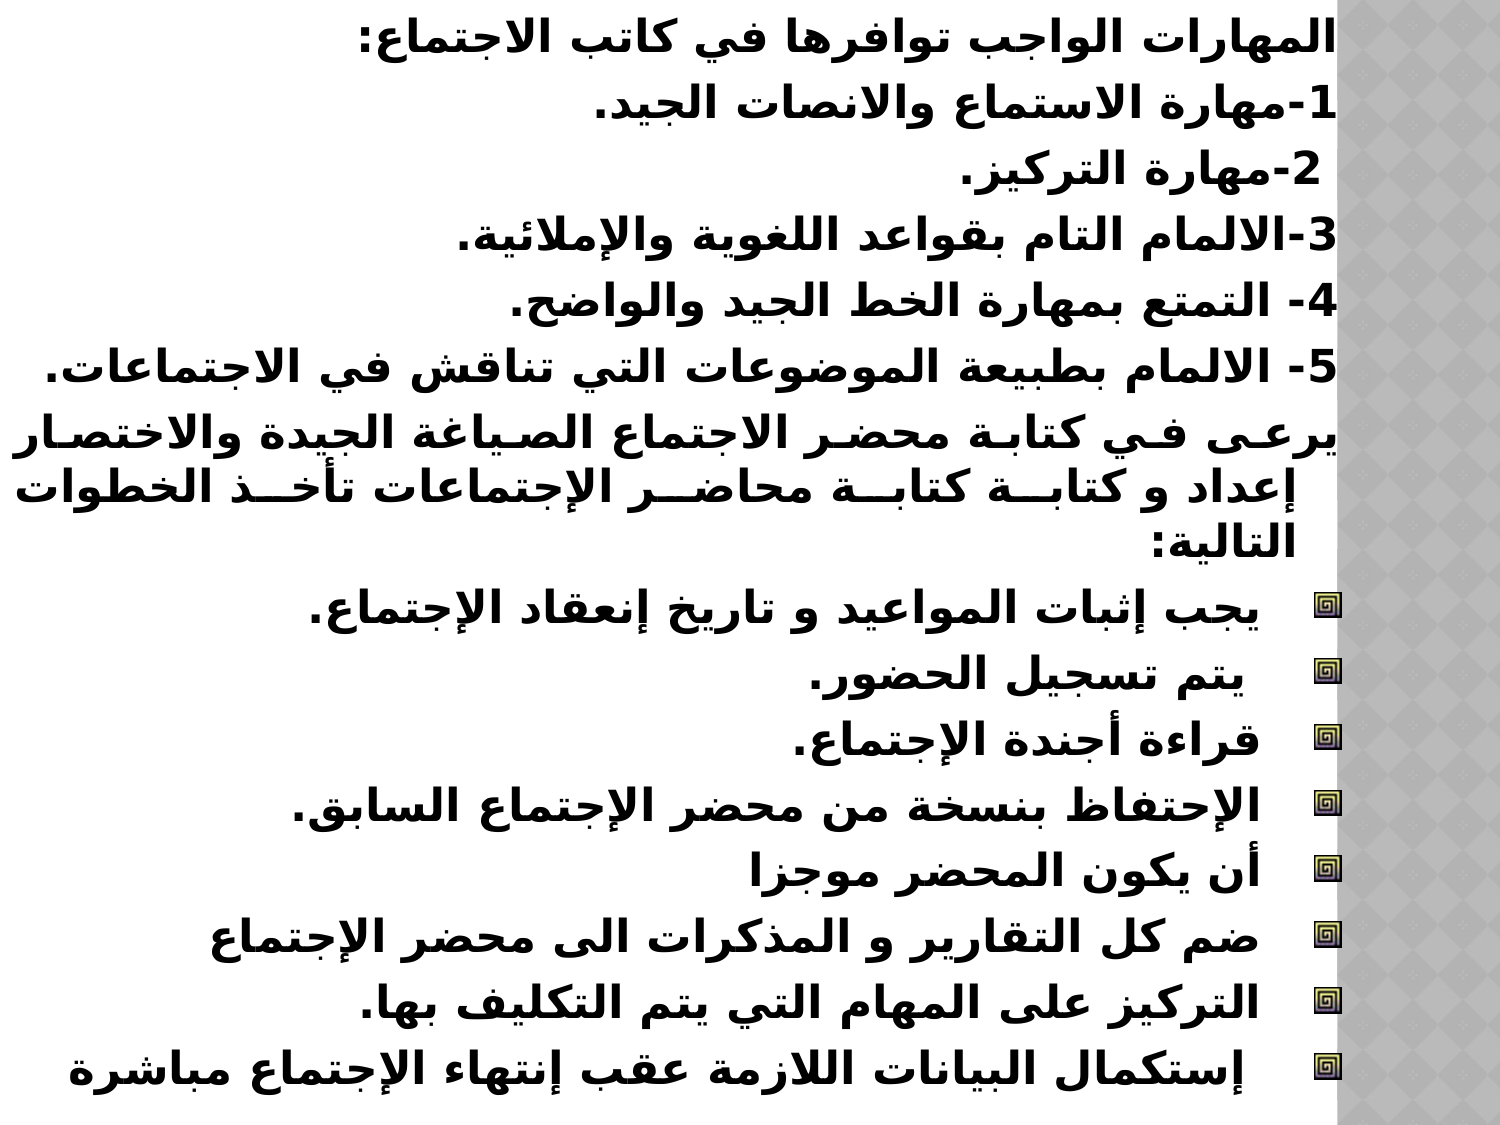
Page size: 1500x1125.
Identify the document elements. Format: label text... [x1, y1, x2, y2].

picture [1314, 724, 1342, 750]
list المهارات الواجب توافرها في كاتب الاجتماع: 1-مهارة الاستماع والانصات الجيد. 2-مهارة التركيز. 3-الالمام التام بقواعد اللغوية والإملائية. 4- التمتع بمهارة الخط الجيد والواضح. 5- الالمام بطبيعة الموضوعات التي تناقش في الاجتماعات. يرعى في كتابة محضر الاجتماع الصياغة الجيدة والاختصار إعداد و كتابة كتابة محاضر الإجتماعات تأخذ الخطوات التالية: يجب إثبات المواعيد و تاريخ إنعقاد الإجتماع. يتم تسجيل الحضور. قراءة أجندة الإجتماع. الإحتفاظ بنسخة من محضر الإجتماع السابق. أن يكون المحضر موجزا ضم كل التقارير و المذكرات الى محضر الإجتماع التركيز على المهام التي يتم التكليف بها. إستكمال البيانات اللازمة عقب إنتهاء الإجتماع مباشرة [0, 0, 1355, 1125]
picture [1314, 921, 1342, 948]
picture [1314, 987, 1342, 1014]
picture [1314, 790, 1342, 816]
picture [1314, 1053, 1342, 1080]
picture [1314, 855, 1342, 882]
picture [1314, 658, 1342, 684]
picture [1314, 592, 1342, 618]
